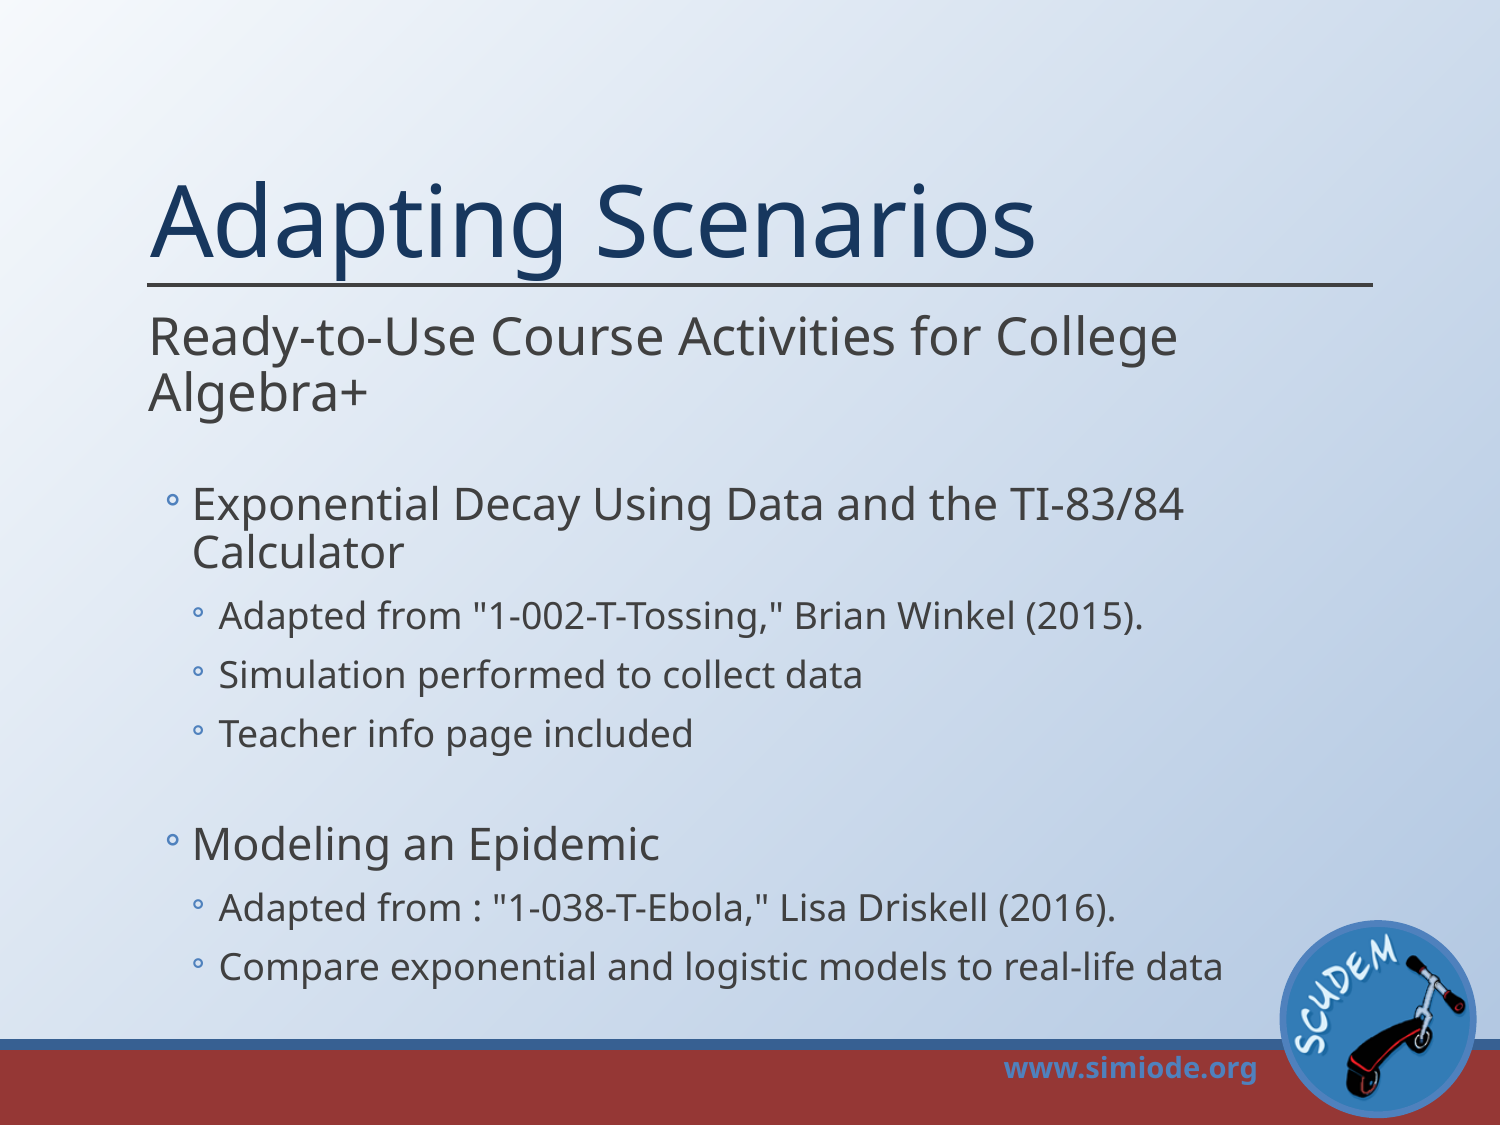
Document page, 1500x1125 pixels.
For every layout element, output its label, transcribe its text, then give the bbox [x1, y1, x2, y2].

list Ready-to-Use Course Activities for College Algebra+ Exponential Decay Using Data and the TI-83/84 Calculator Adapted from "1-002-T-Tossing," Brian Winkel (2015). Simulation performed to collect data Teacher info page included Modeling an Epidemic Adapted from : "1-038-T-Ebola," Lisa Driskell (2016). Compare exponential and logistic models to real-life data [135, 302, 1405, 1000]
picture [1287, 932, 1469, 1111]
title Adapting Scenarios [135, 47, 1373, 285]
picture [1279, 918, 1480, 1125]
